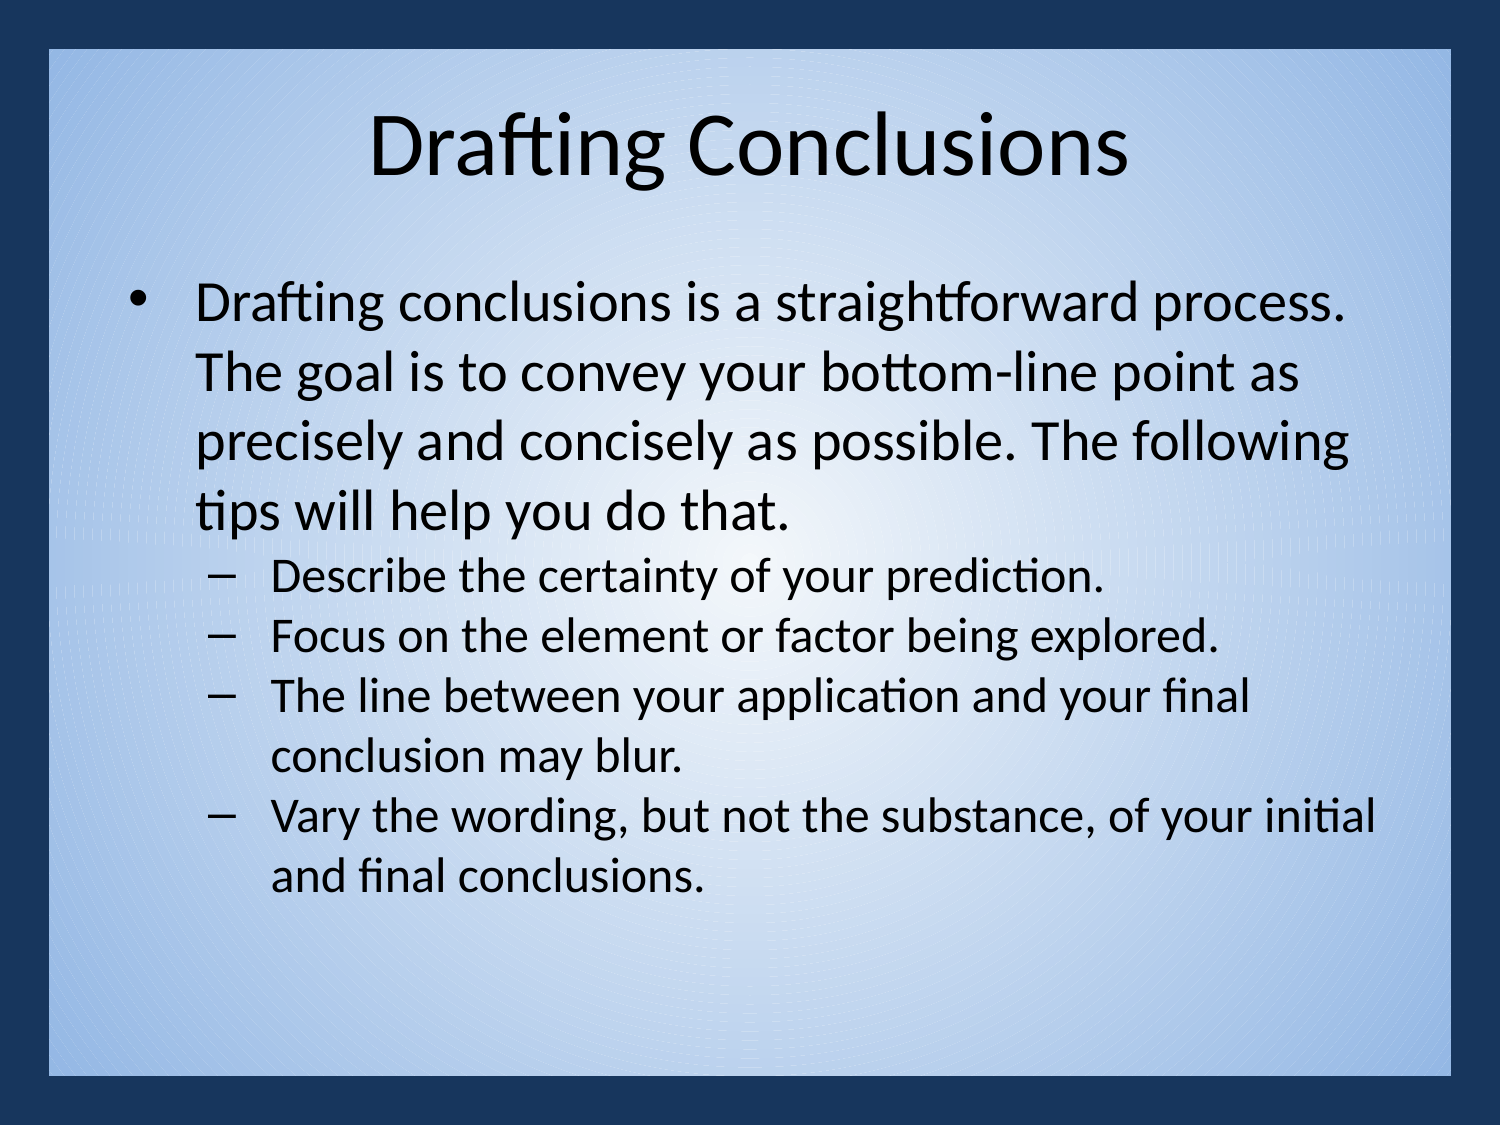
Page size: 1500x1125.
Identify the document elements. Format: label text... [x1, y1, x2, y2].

list Drafting conclusions is a straightforward process. The goal is to convey your bottom-line point as precisely and concisely as possible. The following tips will help you do that. Describe the certainty of your prediction. Focus on the element or factor being explored. The line between your application and your final conclusion may blur. Vary the wording, but not the substance, of your initial and final conclusions. [105, 255, 1425, 1029]
title Drafting Conclusions [75, 45, 1425, 233]
